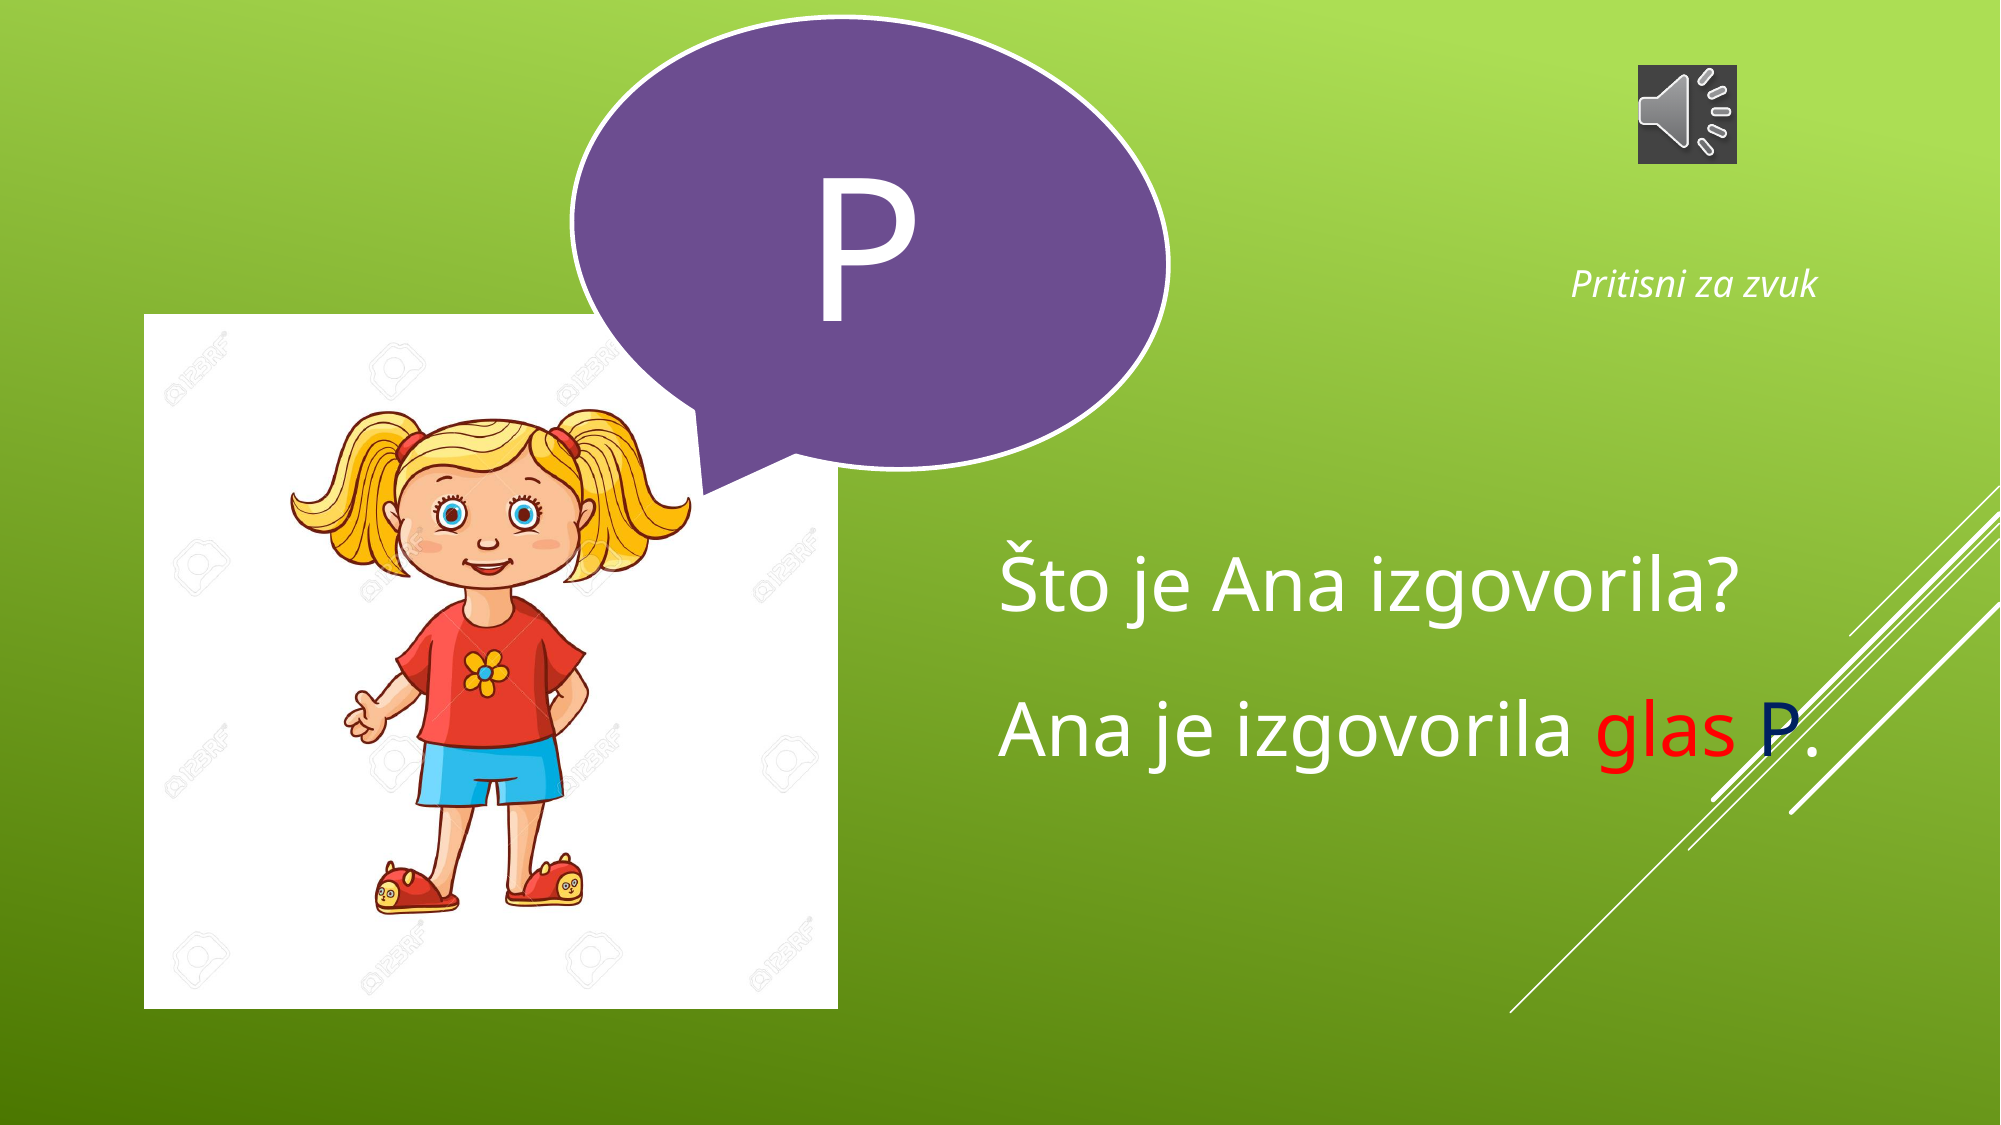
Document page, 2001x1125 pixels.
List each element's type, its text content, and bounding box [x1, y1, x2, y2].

picture [144, 314, 838, 1009]
picture [1637, 64, 1738, 165]
text_box Pritisni za zvuk [1555, 252, 1920, 313]
text_box Što je Ana izgovorila? [983, 529, 1920, 634]
text_box [569, 14, 1171, 472]
text_box P [790, 114, 951, 370]
text_box Ana je izgovorila glas P. [983, 674, 1871, 779]
